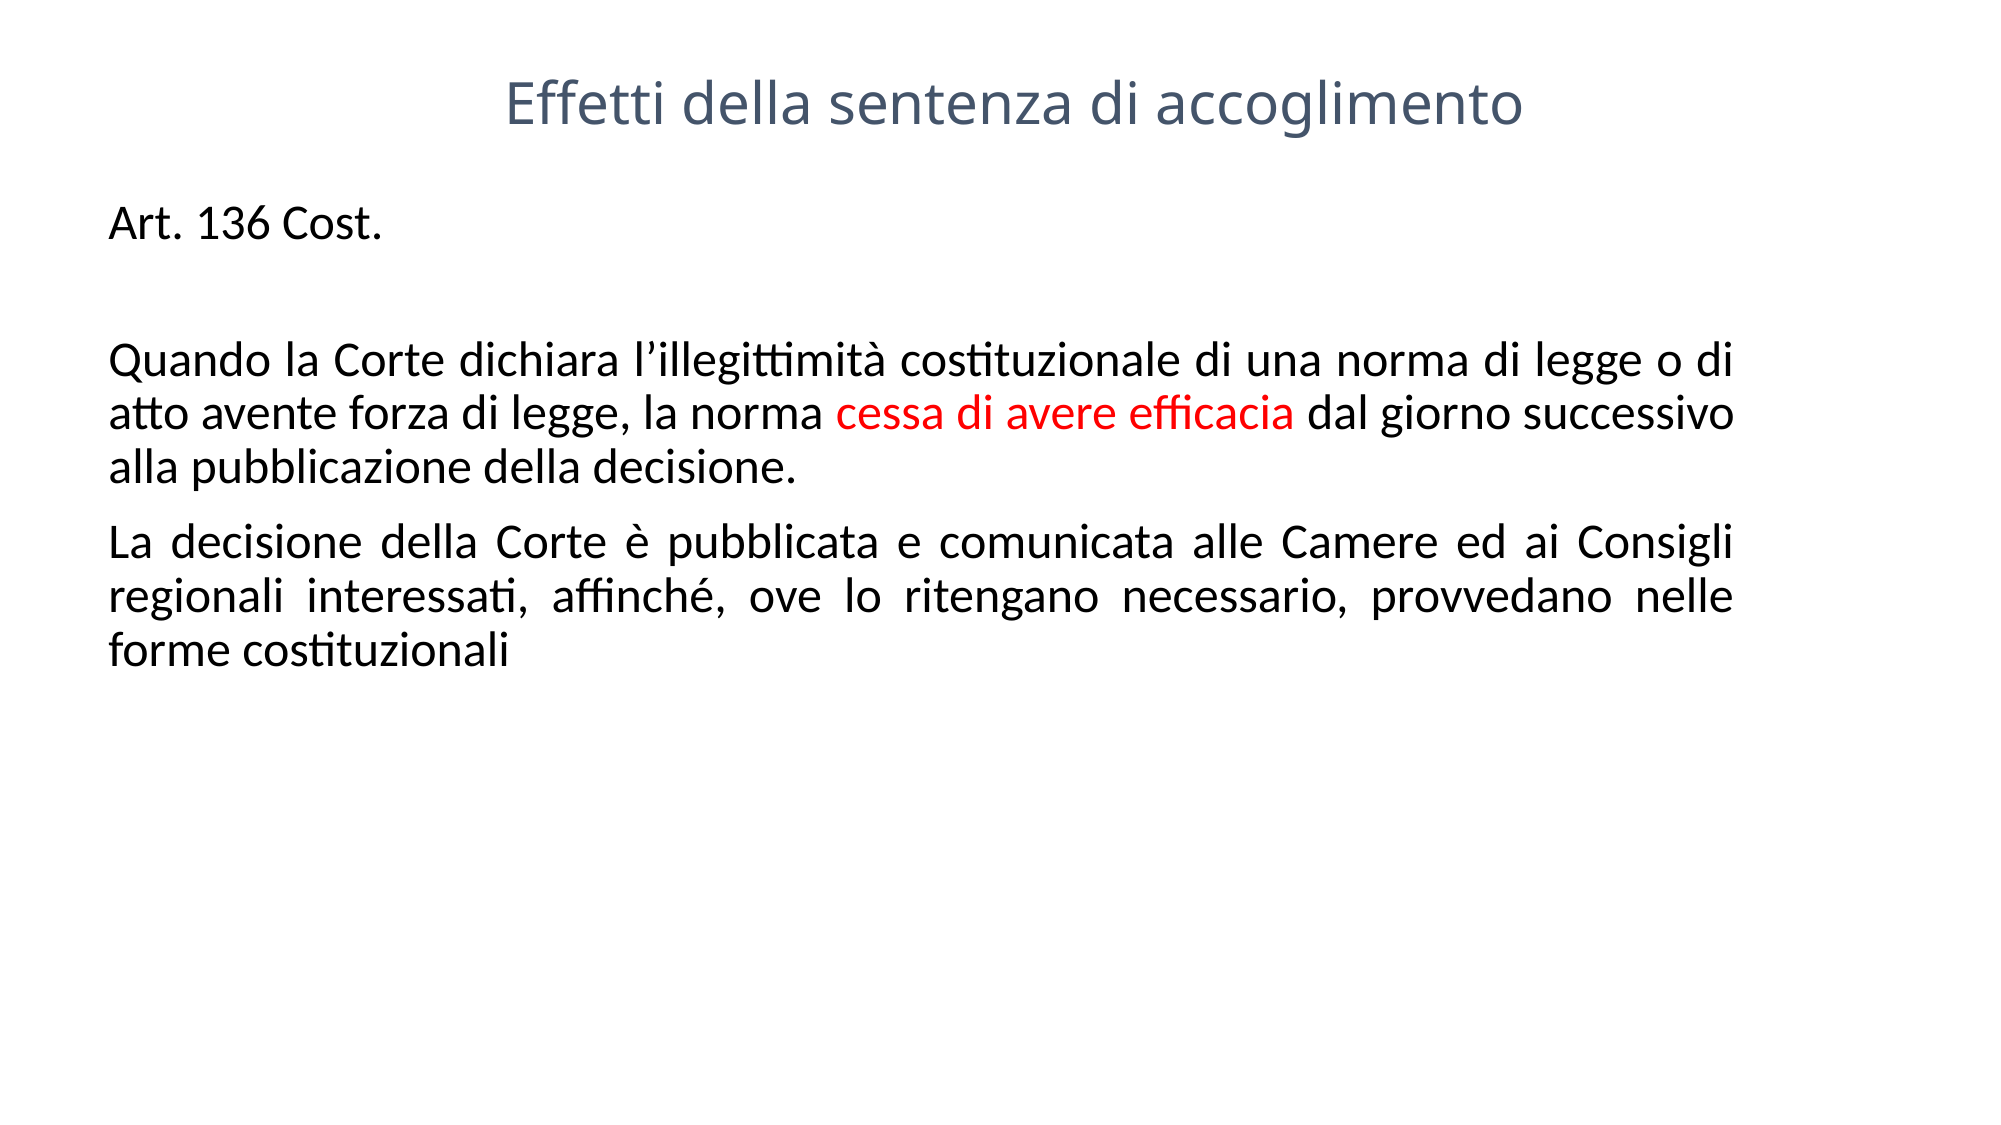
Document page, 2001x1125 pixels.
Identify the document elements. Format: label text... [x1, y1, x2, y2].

title Effetti della sentenza di accoglimento [264, 46, 1765, 145]
subtitle Art. 136 Cost. Quando la Corte dichiara l’illegittimità costituzionale di una norma di legge o di atto avente forza di legge, la norma cessa di avere efficacia dal giorno successivo alla pubblicazione della decisione. La decisione della Corte è pubblicata e comunicata alle Camere ed ai Consigli regionali interessati, affinché, ove lo ritengano necessario, provvedano nelle forme costituzionali [93, 189, 1750, 976]
